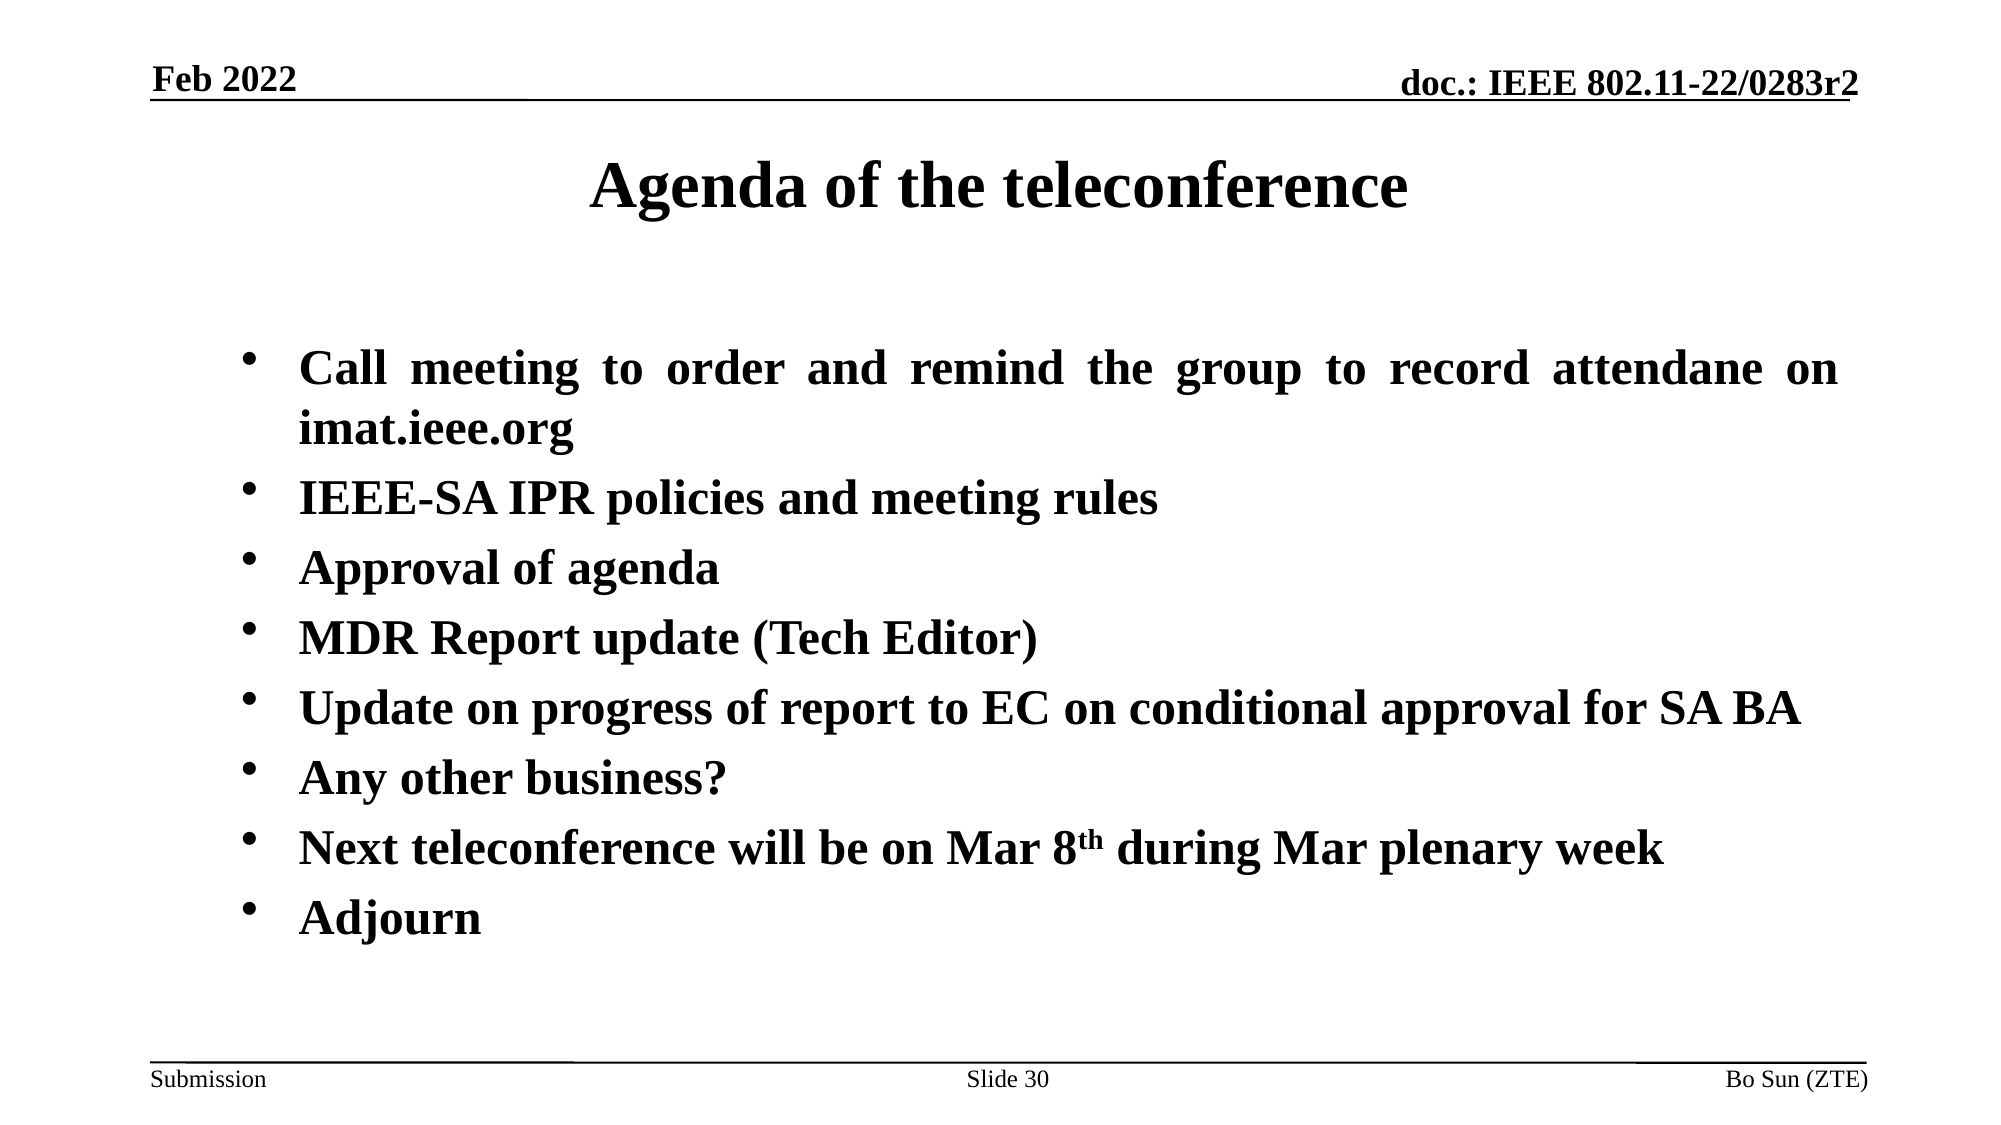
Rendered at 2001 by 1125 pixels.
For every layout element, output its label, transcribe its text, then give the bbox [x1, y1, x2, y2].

text_box Agenda of the teleconference [362, 99, 1638, 262]
slide_number Slide 30 [949, 1061, 1067, 1123]
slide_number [152, 54, 563, 100]
text_box Call meeting to order and remind the group to record attendane on imat.ieee.org IEEE-SA IPR policies and meeting rules Approval of agenda MDR Report update (Tech Editor) Update on progress of report to EC on conditional approval for SA BA Any other business? Next teleconference will be on Mar 8th during Mar plenary week Adjourn [225, 327, 1855, 1049]
footer Bo Sun (ZTE) [1171, 1061, 1869, 1093]
